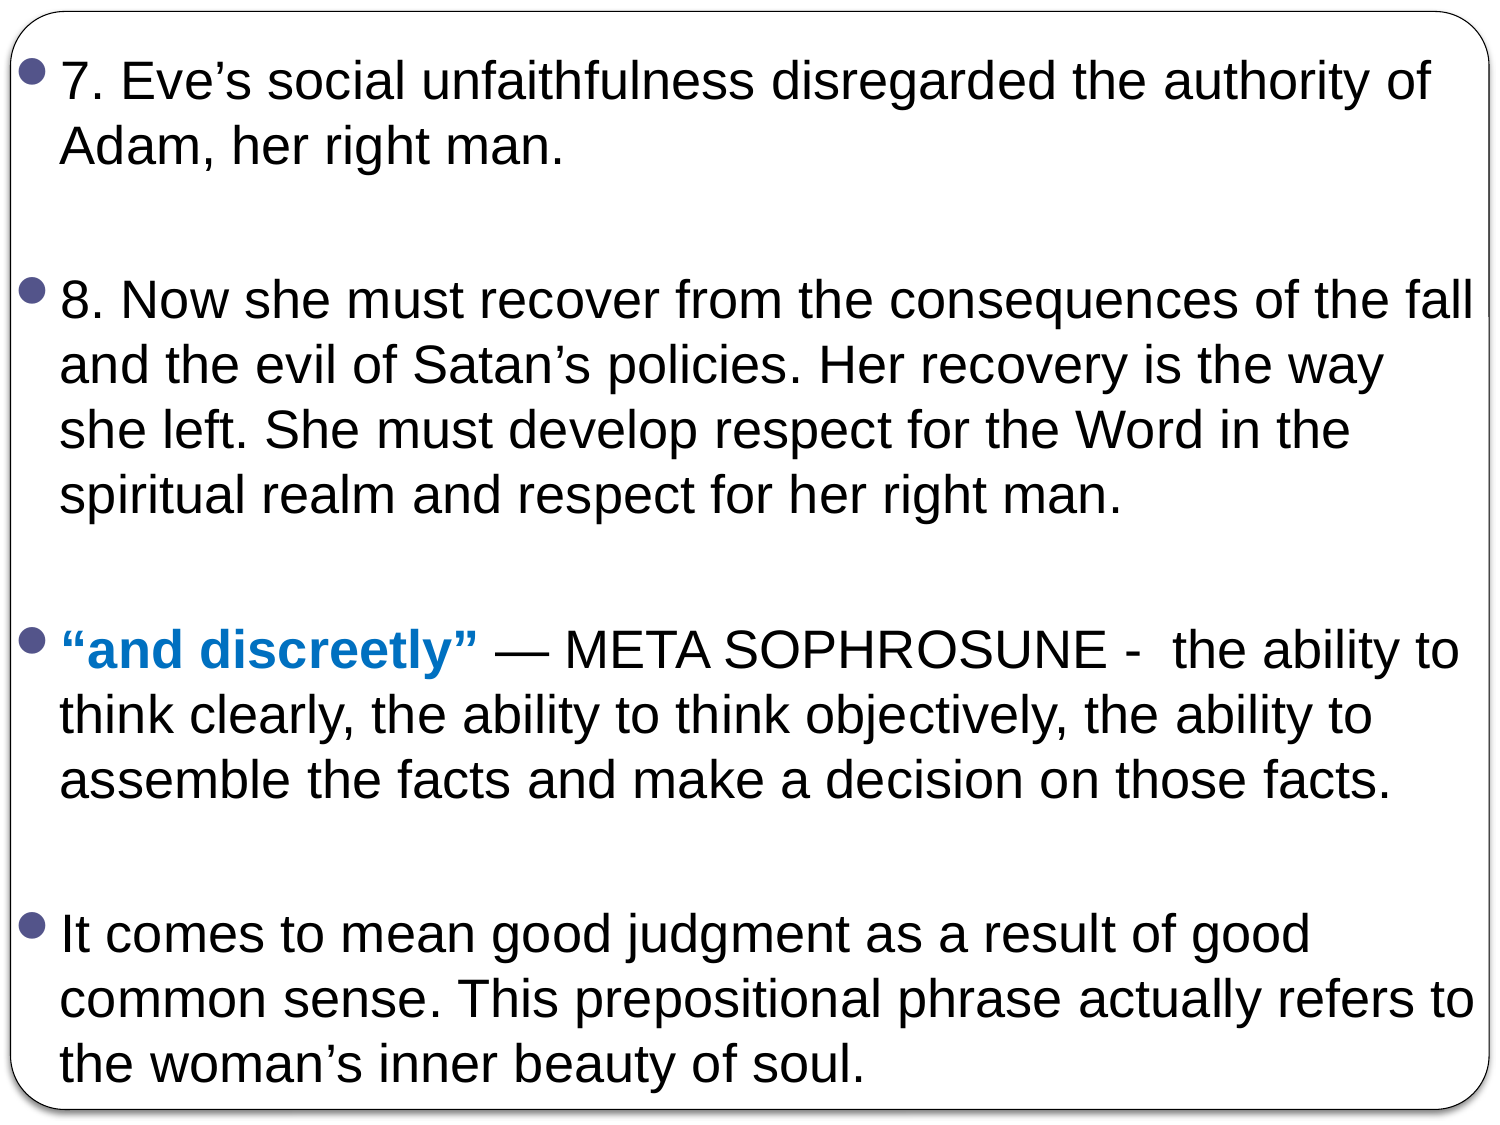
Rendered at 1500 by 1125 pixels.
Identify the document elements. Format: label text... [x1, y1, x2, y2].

list 7. Eve’s social unfaithfulness disregarded the authority of Adam, her right man. 8. Now she must recover from the consequences of the fall and the evil of Satan’s policies. Her recovery is the way she left. She must develop respect for the Word in the spiritual realm and respect for her right man. “and discreetly” — META SOPHROSUNE - the ability to think clearly, the ability to think objectively, the ability to assemble the facts and make a decision on those facts. It comes to mean good judgment as a result of good common sense. This prepositional phrase actually refers to the woman’s inner beauty of soul. [0, 37, 1500, 1125]
